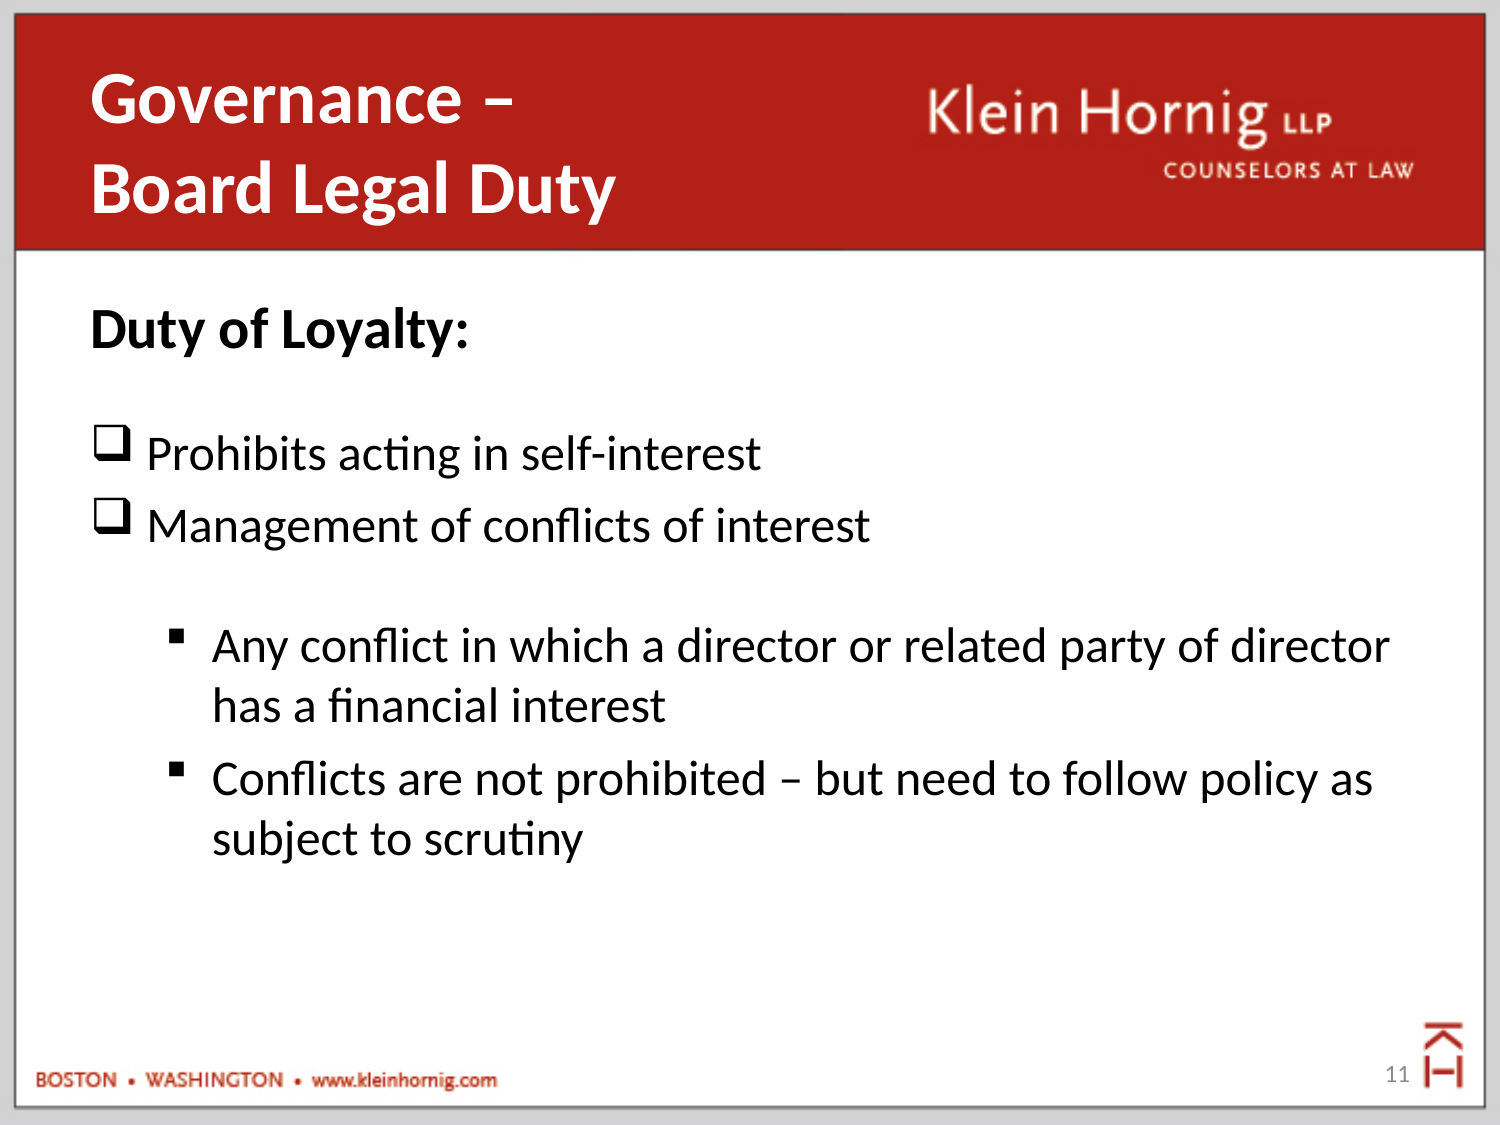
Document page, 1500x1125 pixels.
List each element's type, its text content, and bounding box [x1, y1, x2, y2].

list Duty of Loyalty: Prohibits acting in self-interest Management of conflicts of interest Any conflict in which a director or related party of director has a financial interest Conflicts are not prohibited – but need to follow policy as subject to scrutiny [75, 282, 1425, 1025]
picture [0, 0, 1500, 1125]
title Governance – Board Legal Duty [75, 45, 1425, 233]
slide_number 11 [1074, 1042, 1425, 1103]
